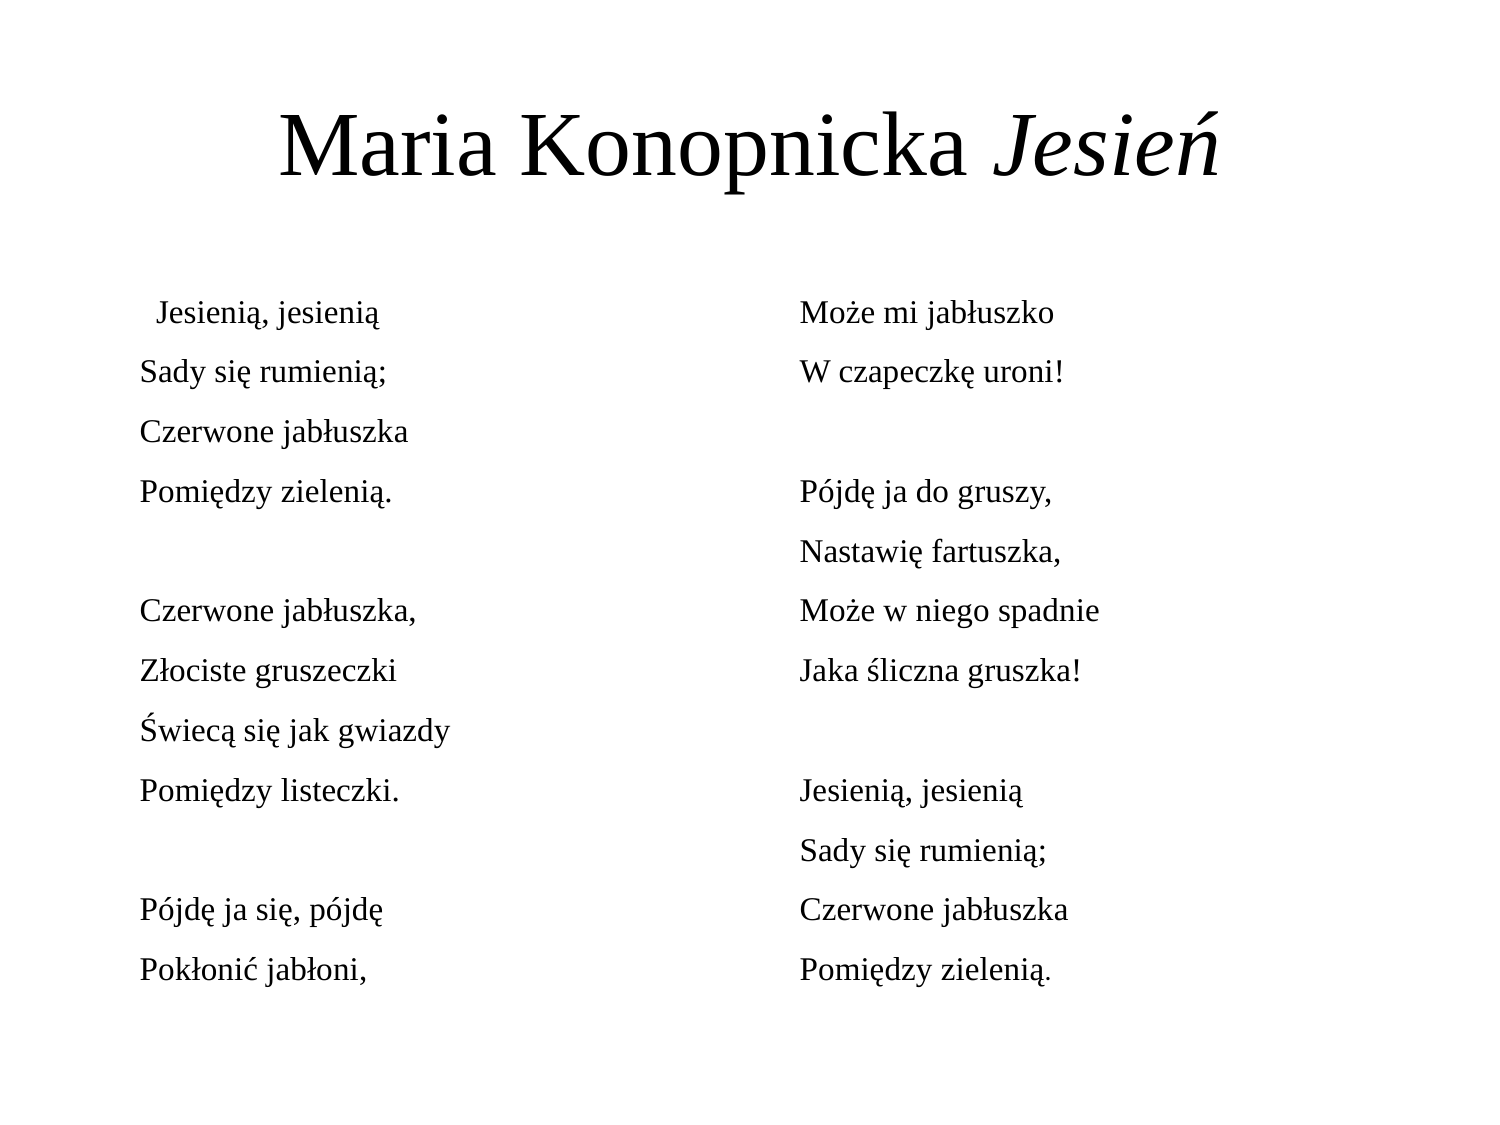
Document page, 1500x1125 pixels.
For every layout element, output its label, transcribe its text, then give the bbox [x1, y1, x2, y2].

title Maria Konopnicka Jesień [75, 45, 1425, 233]
list Jesienią, jesienią Sady się rumienią; Czerwone jabłuszka Pomiędzy zielenią. Czerwone jabłuszka, Złociste gruszeczki Świecą się jak gwiazdy Pomiędzy listeczki. Pójdę ja się, pójdę Pokłonić jabłoni, Może mi jabłuszko W czapeczkę uroni! Pójdę ja do gruszy, Nastawię fartuszka, Może w niego spadnie Jaka śliczna gruszka! Jesienią, jesienią Sady się rumienią; Czerwone jabłuszka Pomiędzy zielenią. [75, 262, 1425, 1005]
